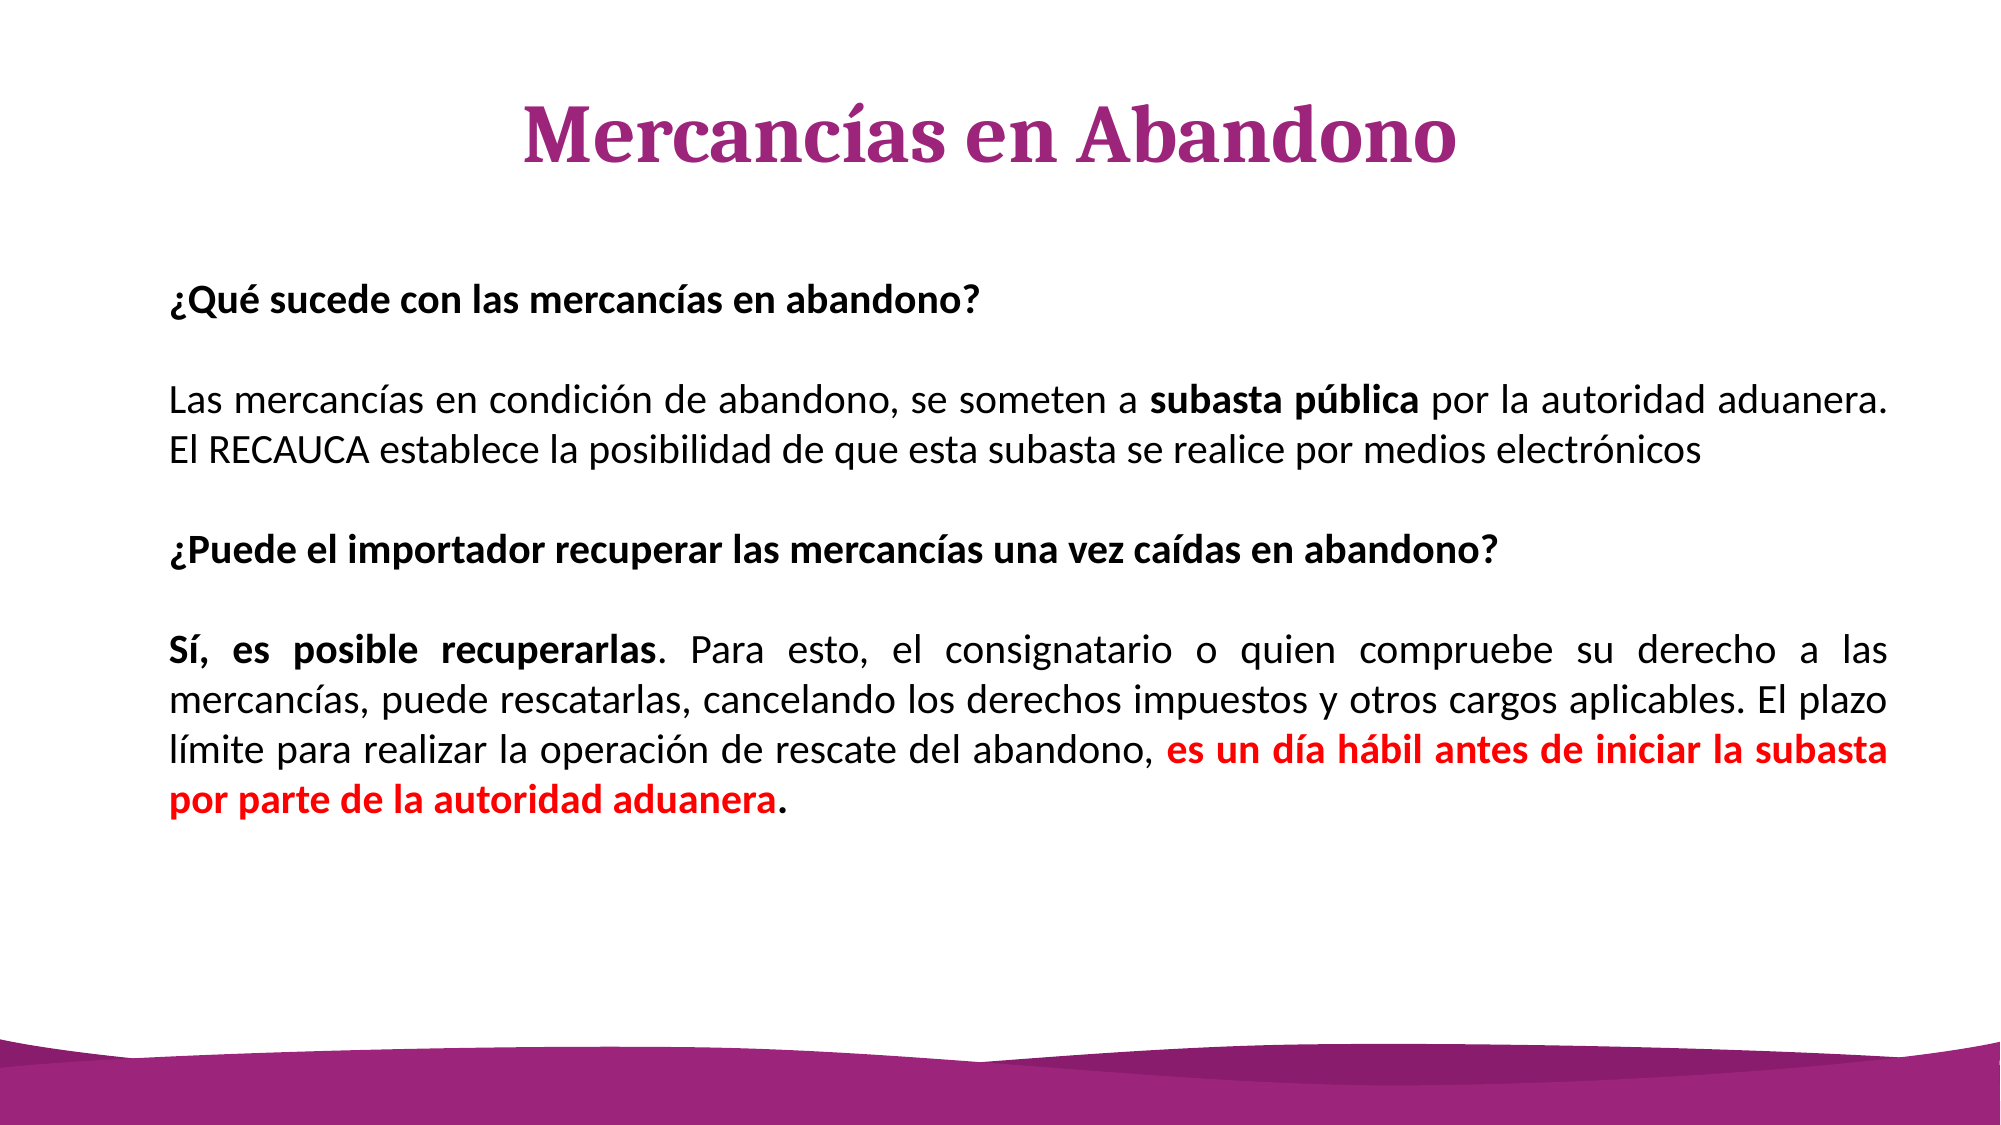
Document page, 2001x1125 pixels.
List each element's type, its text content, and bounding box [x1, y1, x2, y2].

title Mercancías en Abandono [127, 27, 1853, 245]
text_box ¿Qué sucede con las mercancías en abandono? Las mercancías en condición de abandono, se someten a subasta pública por la autoridad aduanera. El RECAUCA establece la posibilidad de que esta subasta se realice por medios electrónicos ¿Puede el importador recuperar las mercancías una vez caídas en abandono? Sí, es posible recuperarlas. Para esto, el consignatario o quien compruebe su derecho a las mercancías, puede rescatarlas, cancelando los derechos impuestos y otros cargos aplicables. El plazo límite para realizar la operación de rescate del abandono, es un día hábil antes de iniciar la subasta por parte de la autoridad aduanera. [154, 264, 1904, 830]
